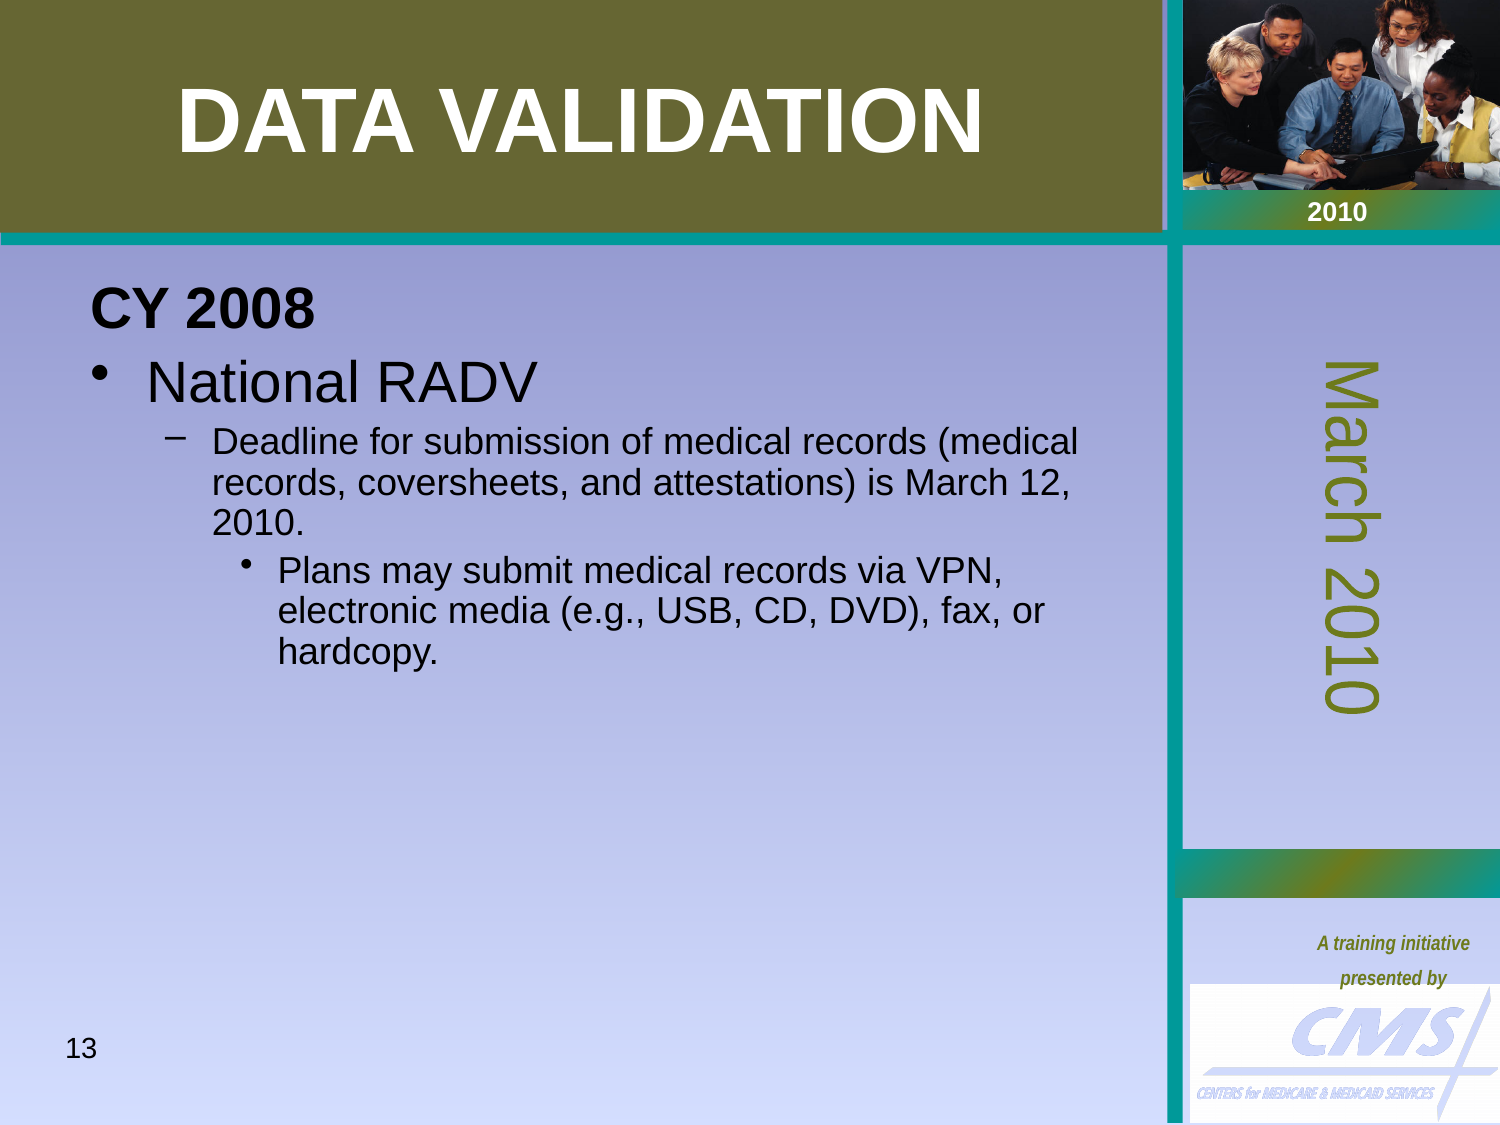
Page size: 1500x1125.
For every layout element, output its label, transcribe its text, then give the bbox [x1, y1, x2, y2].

picture [1183, 0, 1500, 190]
title DATA VALIDATION [0, 0, 1163, 233]
slide_number 13 [49, 1021, 401, 1101]
list CY 2008 National RADV Deadline for submission of medical records (medical records, coversheets, and attestations) is March 12, 2010. Plans may submit medical records via VPN, electronic media (e.g., USB, CD, DVD), fax, or hardcopy. [75, 262, 1163, 1005]
